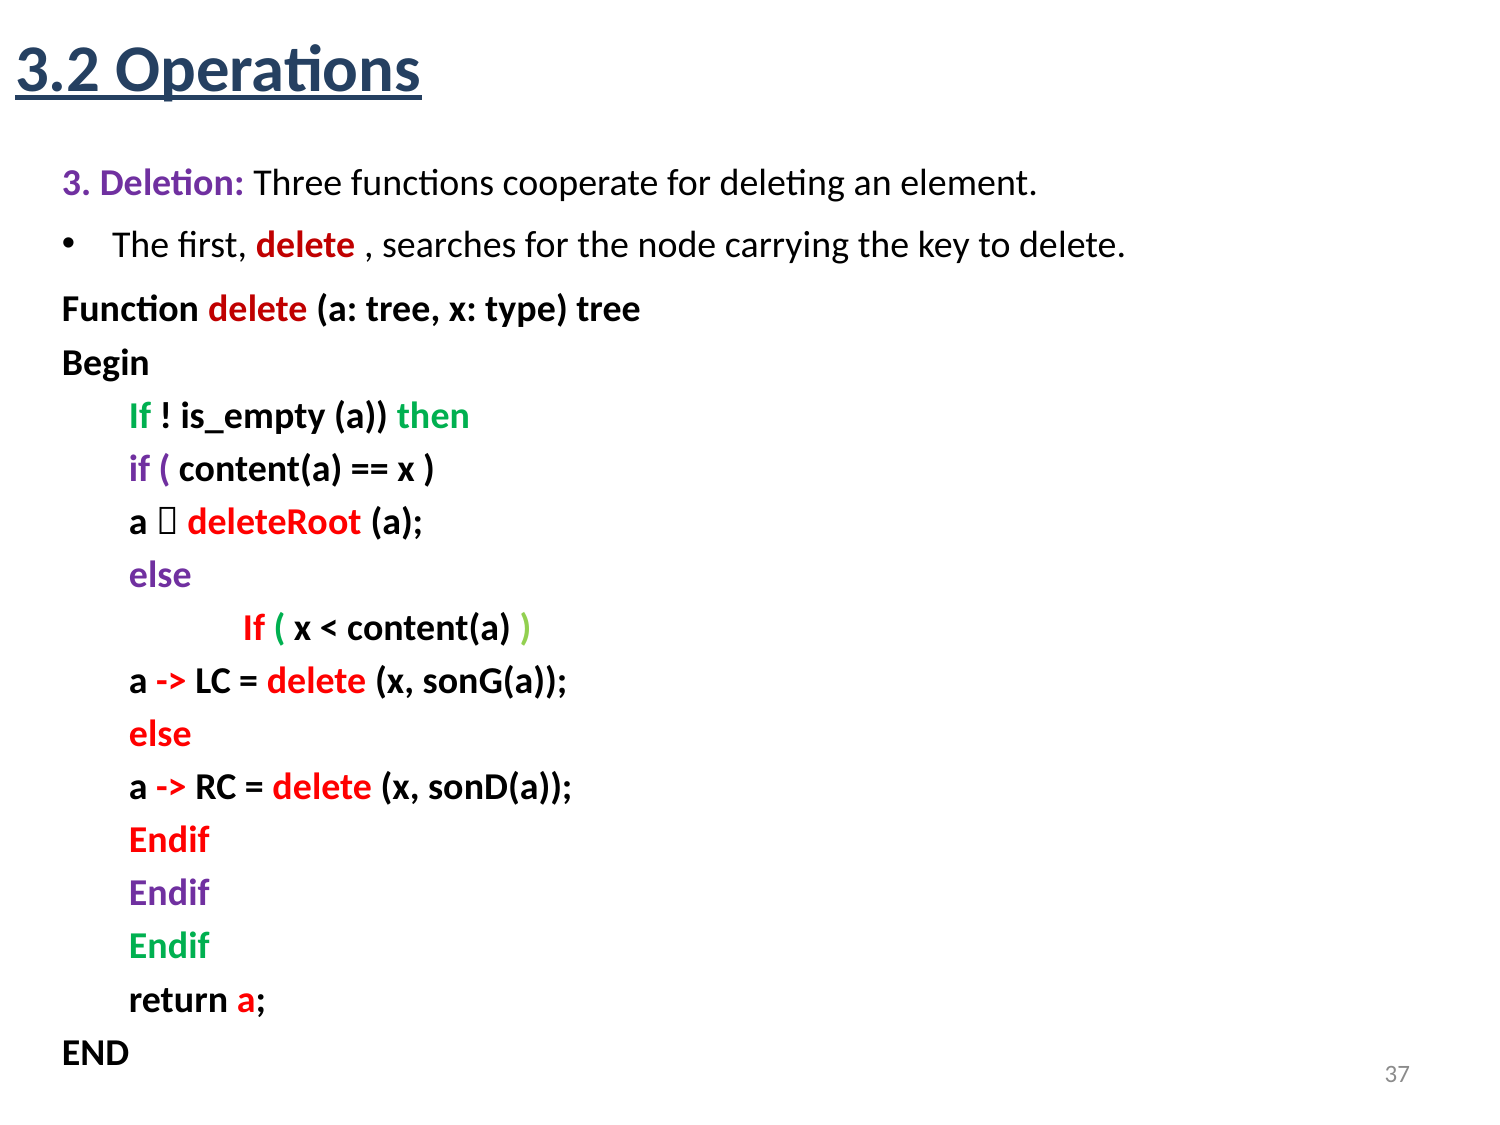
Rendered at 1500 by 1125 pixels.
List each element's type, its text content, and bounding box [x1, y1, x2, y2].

title 3.2 Operations [0, 0, 1500, 129]
slide_number 37 [1074, 1042, 1425, 1103]
list 3. Deletion: Three functions cooperate for deleting an element. The first, delete , searches for the node carrying the key to delete. Function delete (a: tree, x: type) tree Begin If ! is_empty (a)) then if ( content(a) == x ) a  deleteRoot (a); else If ( x < content(a) ) a -> LC = delete (x, sonG(a)); else a -> RC = delete (x, sonD(a)); Endif Endif Endif return a; END [46, 140, 1477, 1090]
